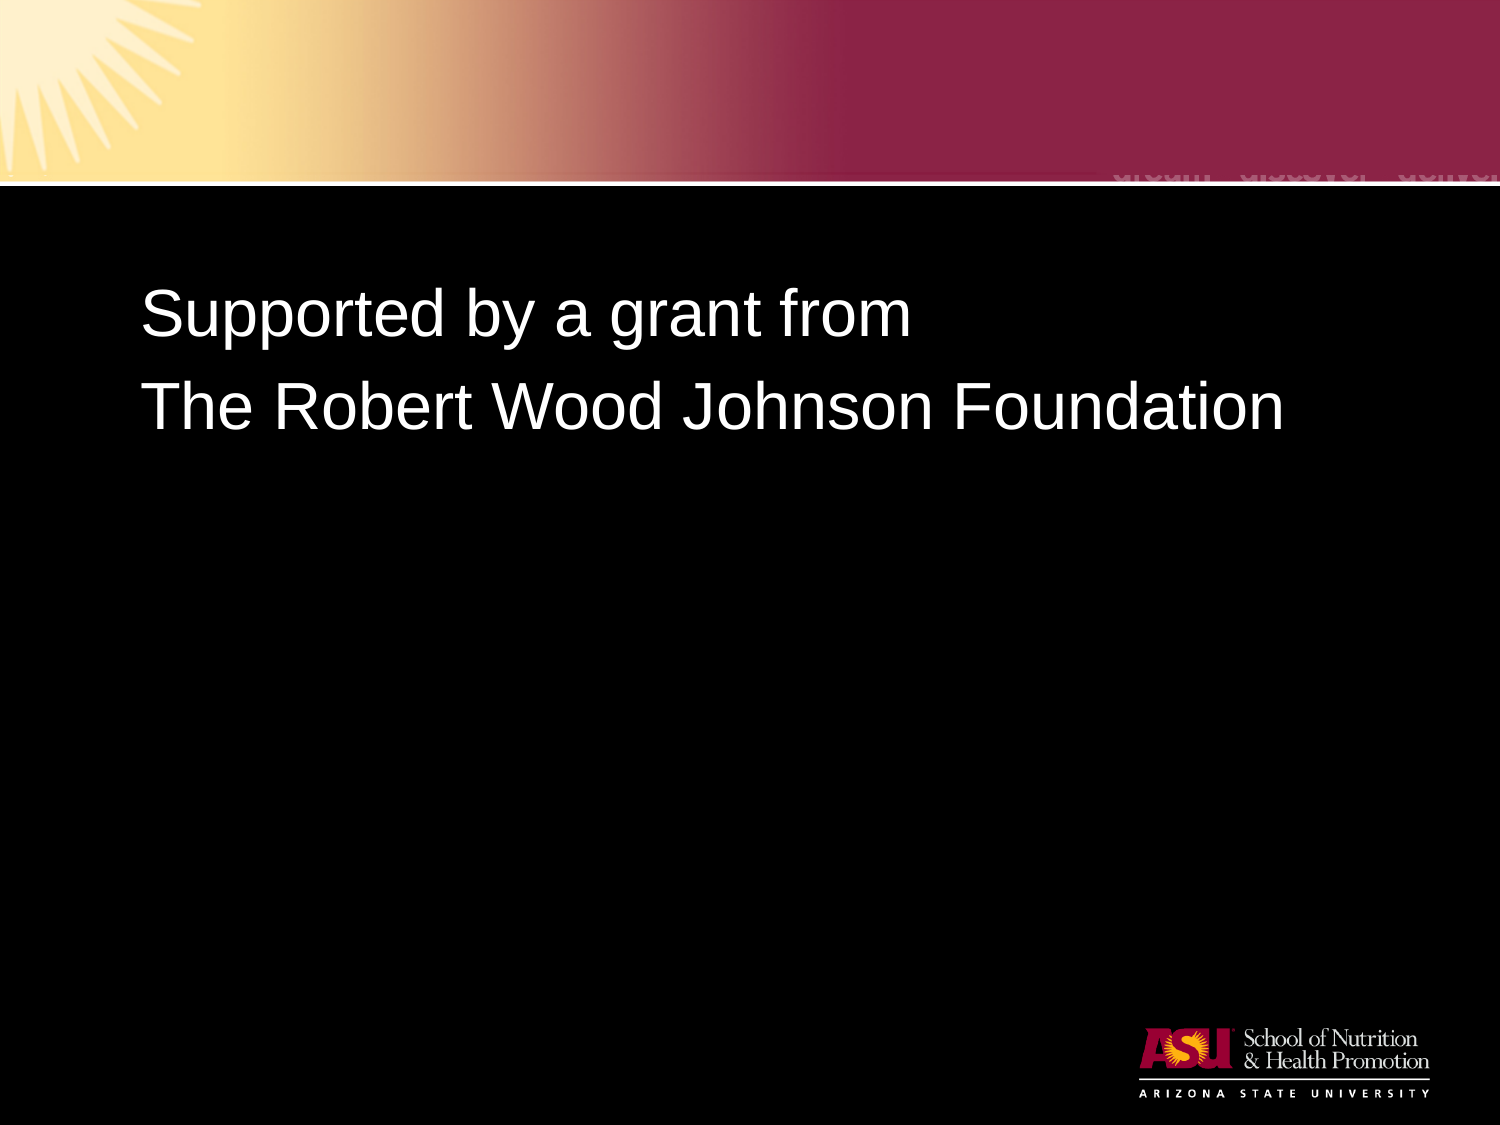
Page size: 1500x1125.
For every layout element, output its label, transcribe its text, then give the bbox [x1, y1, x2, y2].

list Supported by a grant from The Robert Wood Johnson Foundation [125, 262, 1400, 1005]
picture [0, 0, 1500, 1125]
